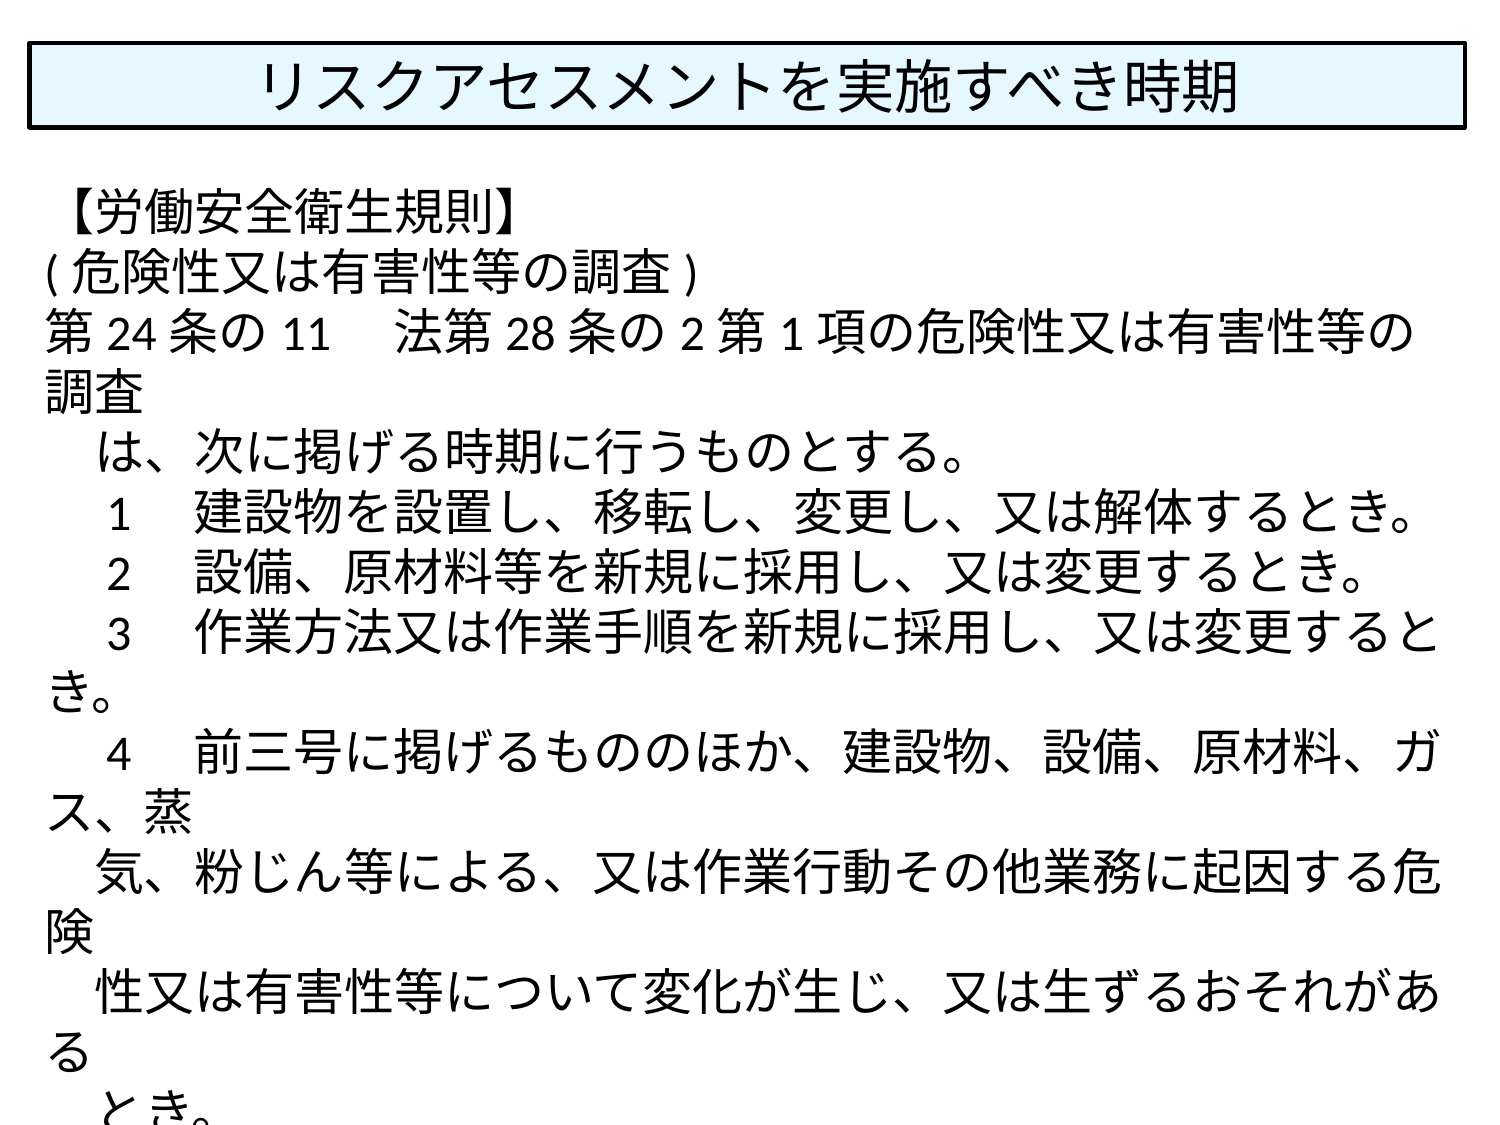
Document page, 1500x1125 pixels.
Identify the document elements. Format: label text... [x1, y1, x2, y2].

text_box リスクアセスメントを実施すべき時期 [27, 41, 1467, 130]
text_box 【労働安全衛生規則】 (危険性又は有害性等の調査) 第24条の11 法第28条の2第1項の危険性又は有害性等の調査 は、次に掲げる時期に行うものとする。 1 建設物を設置し、移転し、変更し、又は解体するとき。 2 設備、原材料等を新規に採用し、又は変更するとき。 3 作業方法又は作業手順を新規に採用し、又は変更するとき。 4 前三号に掲げるもののほか、建設物、設備、原材料、ガス、蒸 気、粉じん等による、又は作業行動その他業務に起因する危険 性又は有害性等について変化が生じ、又は生ずるおそれがある とき。 ② 法第28条の2第1項ただし書の厚生労働省令で定める業種は、 令第2条第1号に掲げる業種及び同条第2号に掲げる業種(製造 業を除く。)とする。 [29, 172, 1465, 1125]
